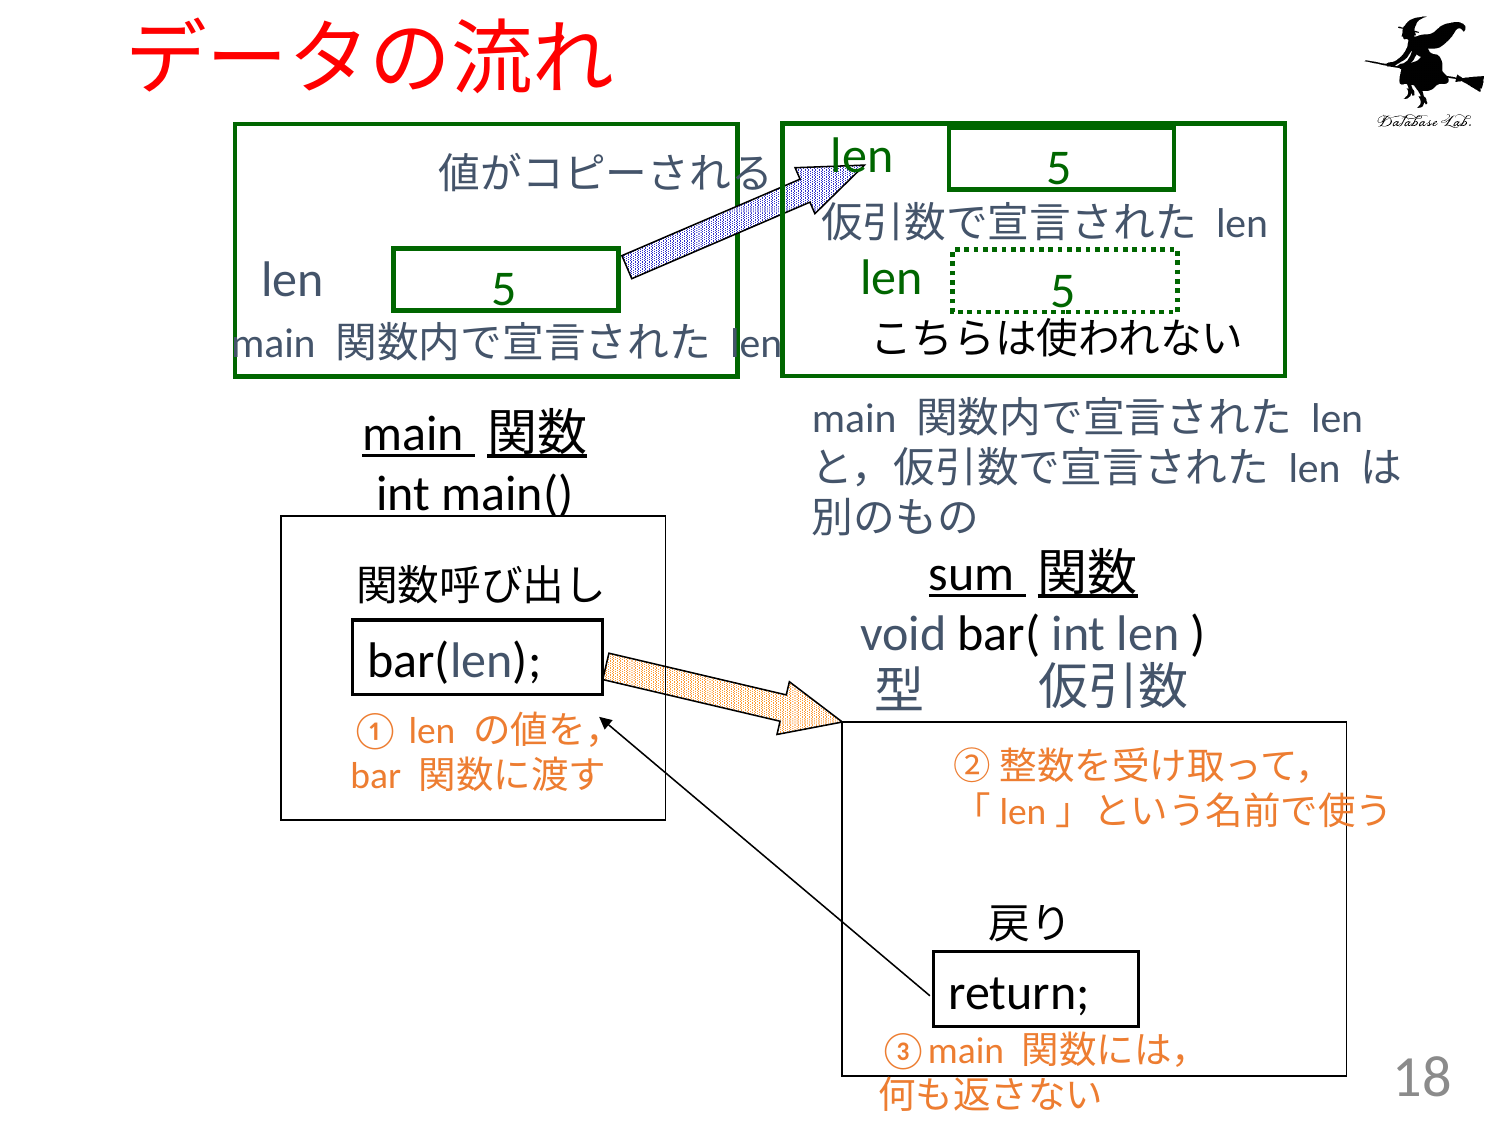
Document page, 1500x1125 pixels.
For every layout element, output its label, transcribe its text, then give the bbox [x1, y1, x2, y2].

text_box main 関数内で宣言された len と，仮引数で宣言された len は 別のもの [797, 383, 1417, 549]
text_box [1087, 127, 1175, 188]
text_box [841, 721, 1347, 1077]
text_box [234, 373, 738, 377]
text_box return; [933, 951, 1139, 1018]
text_box [738, 215, 782, 297]
text_box 仮引数 [1024, 646, 1204, 722]
text_box [782, 123, 1286, 377]
text_box [621, 205, 782, 279]
text_box ②整数を受け取って， 「len」という名前で使う [938, 734, 1408, 840]
text_box 戻り [973, 889, 1088, 954]
text_box [953, 127, 1031, 188]
text_box 5 [1031, 127, 1087, 188]
text_box sum 関数 void bar( int len ) [845, 549, 1222, 668]
text_box ① len の値を， bar 関数に渡す [335, 698, 638, 804]
text_box [234, 123, 738, 308]
text_box 仮引数で宣言された len [806, 188, 1293, 253]
text_box len [815, 114, 953, 188]
text_box 型 [860, 651, 940, 727]
text_box [280, 516, 666, 820]
text_box main 関数内で宣言された len [216, 308, 782, 373]
picture [1362, 14, 1486, 130]
text_box [666, 666, 841, 735]
text_box main 関数 int main() [347, 393, 603, 516]
text_box 値がコピーされる [423, 139, 788, 205]
text_box ③main 関数には， 何も返さない [863, 1018, 1224, 1124]
text_box こちらは使われない [855, 304, 1259, 370]
slide_number 18 [1129, 1042, 1467, 1103]
title データの流れ [110, 9, 1386, 113]
